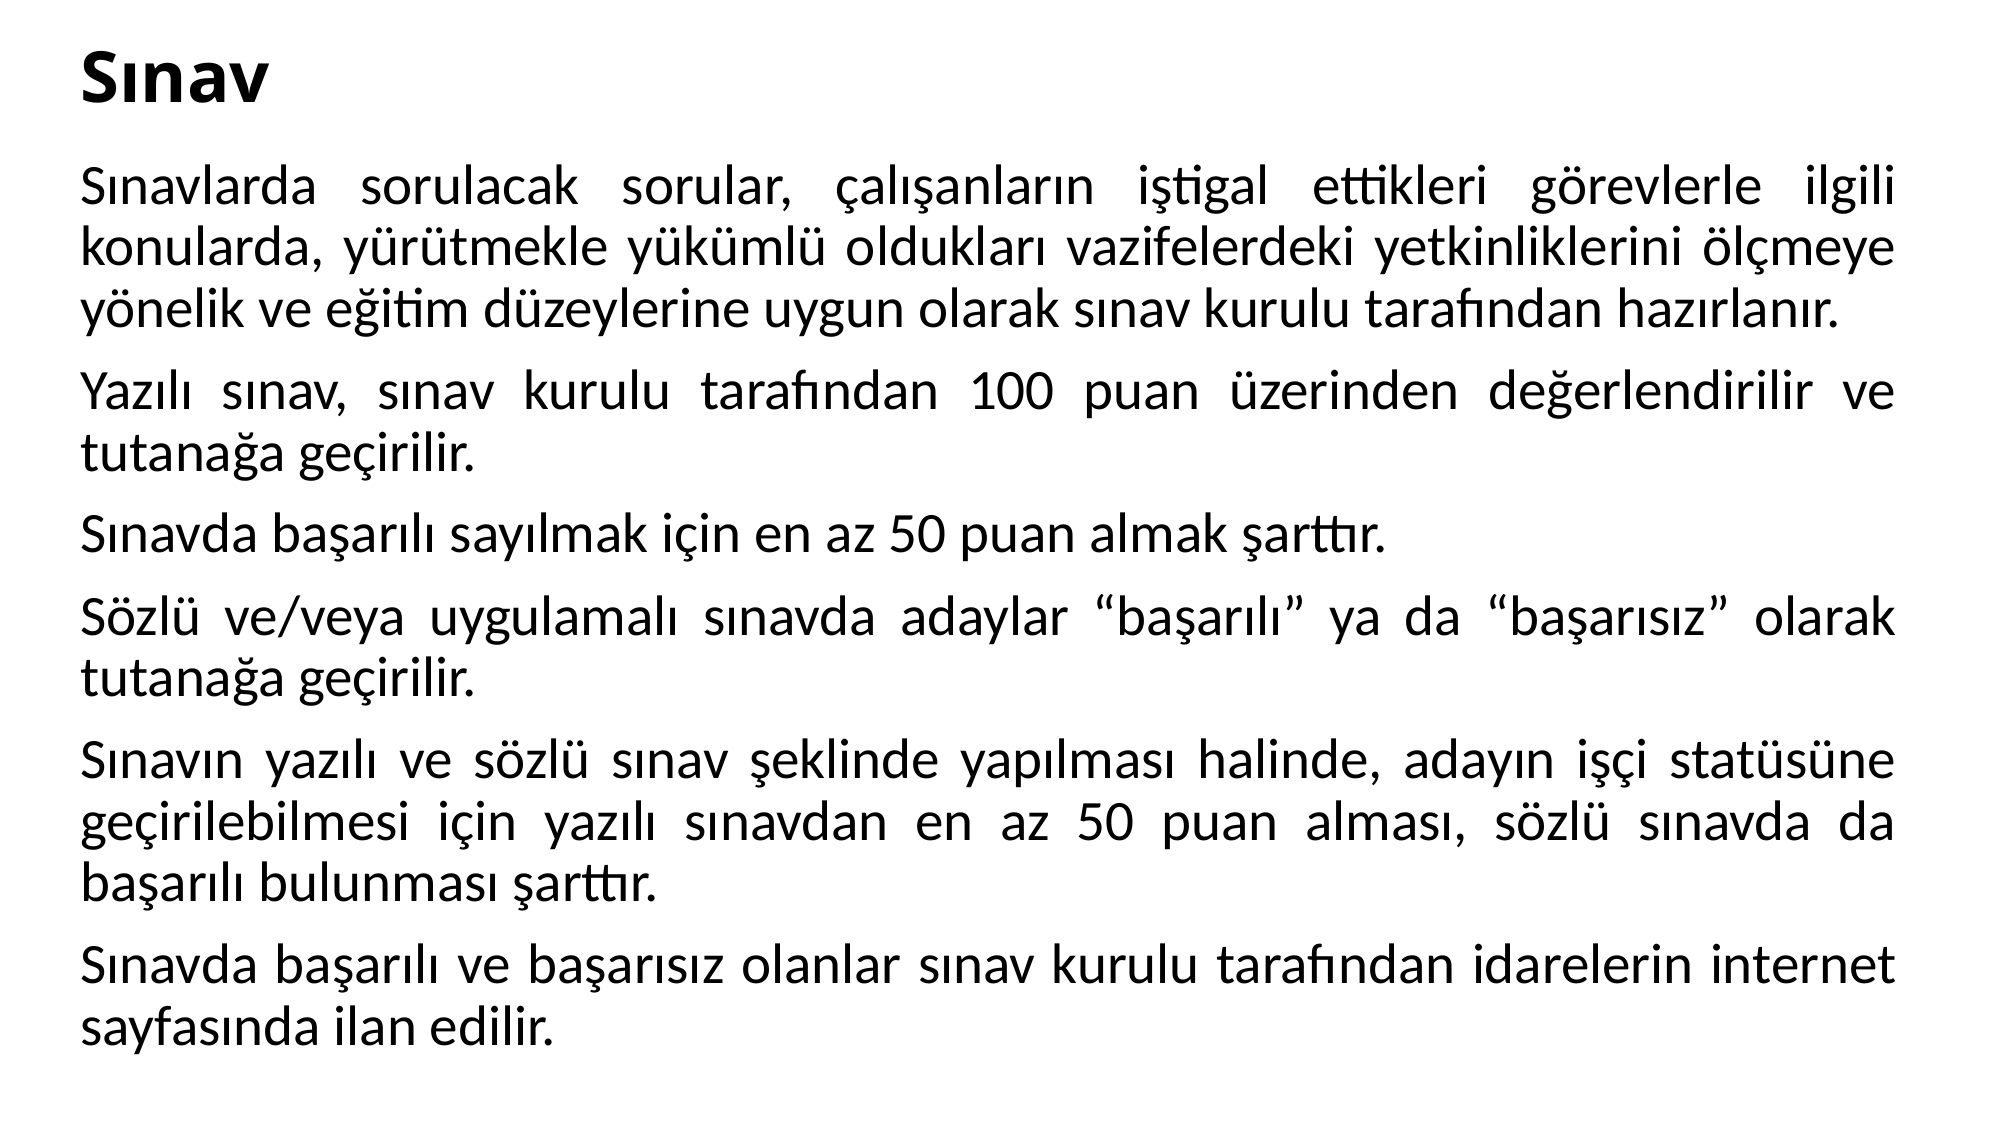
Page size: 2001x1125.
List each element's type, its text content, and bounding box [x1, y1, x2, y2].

title Sınav [65, 33, 1791, 126]
list Sınavlarda sorulacak sorular, çalışanların iştigal ettikleri görevlerle ilgili konularda, yürütmekle yükümlü oldukları vazifelerdeki yetkinliklerini ölçmeye yönelik ve eğitim düzeylerine uygun olarak sınav kurulu tarafından hazırlanır. Yazılı sınav, sınav kurulu tarafından 100 puan üzerinden değerlendirilir ve tutanağa geçirilir. Sınavda başarılı sayılmak için en az 50 puan almak şarttır. Sözlü ve/veya uygulamalı sınavda adaylar “başarılı” ya da “başarısız” olarak tutanağa geçirilir. Sınavın yazılı ve sözlü sınav şeklinde yapılması halinde, adayın işçi statüsüne geçirilebilmesi için yazılı sınavdan en az 50 puan alması, sözlü sınavda da başarılı bulunması şarttır. Sınavda başarılı ve başarısız olanlar sınav kurulu tarafından idarelerin internet sayfasında ilan edilir. [65, 147, 1912, 1076]
